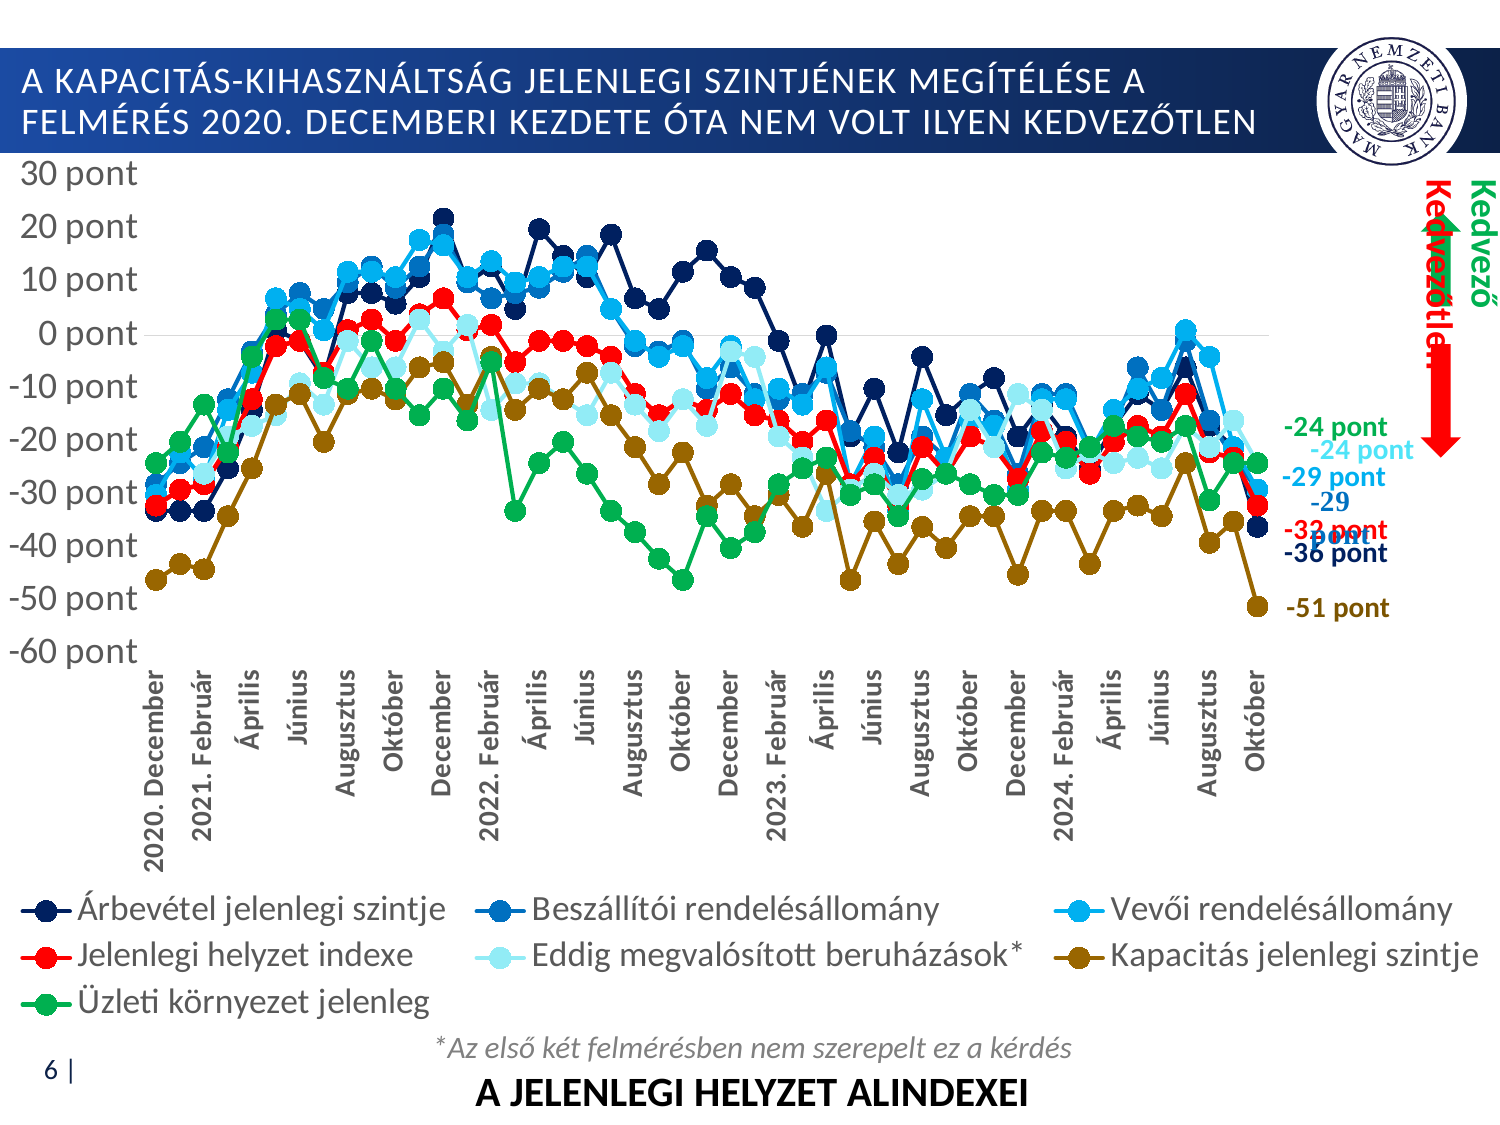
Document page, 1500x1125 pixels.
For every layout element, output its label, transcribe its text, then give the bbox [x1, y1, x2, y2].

chart [0, 151, 1500, 1034]
title A kapacitás-kihasználtság jelenlegi szintjének megítélése a felmérés 2020. decemberi kezdete óta nem volt ilyen kedvezőtlen [6, 51, 1330, 151]
text_box *Az első két felmérésben nem szerepelt ez a kérdés A jelenlegi helyzet alindexei [5, 1034, 1500, 1122]
picture [1327, 36, 1457, 151]
